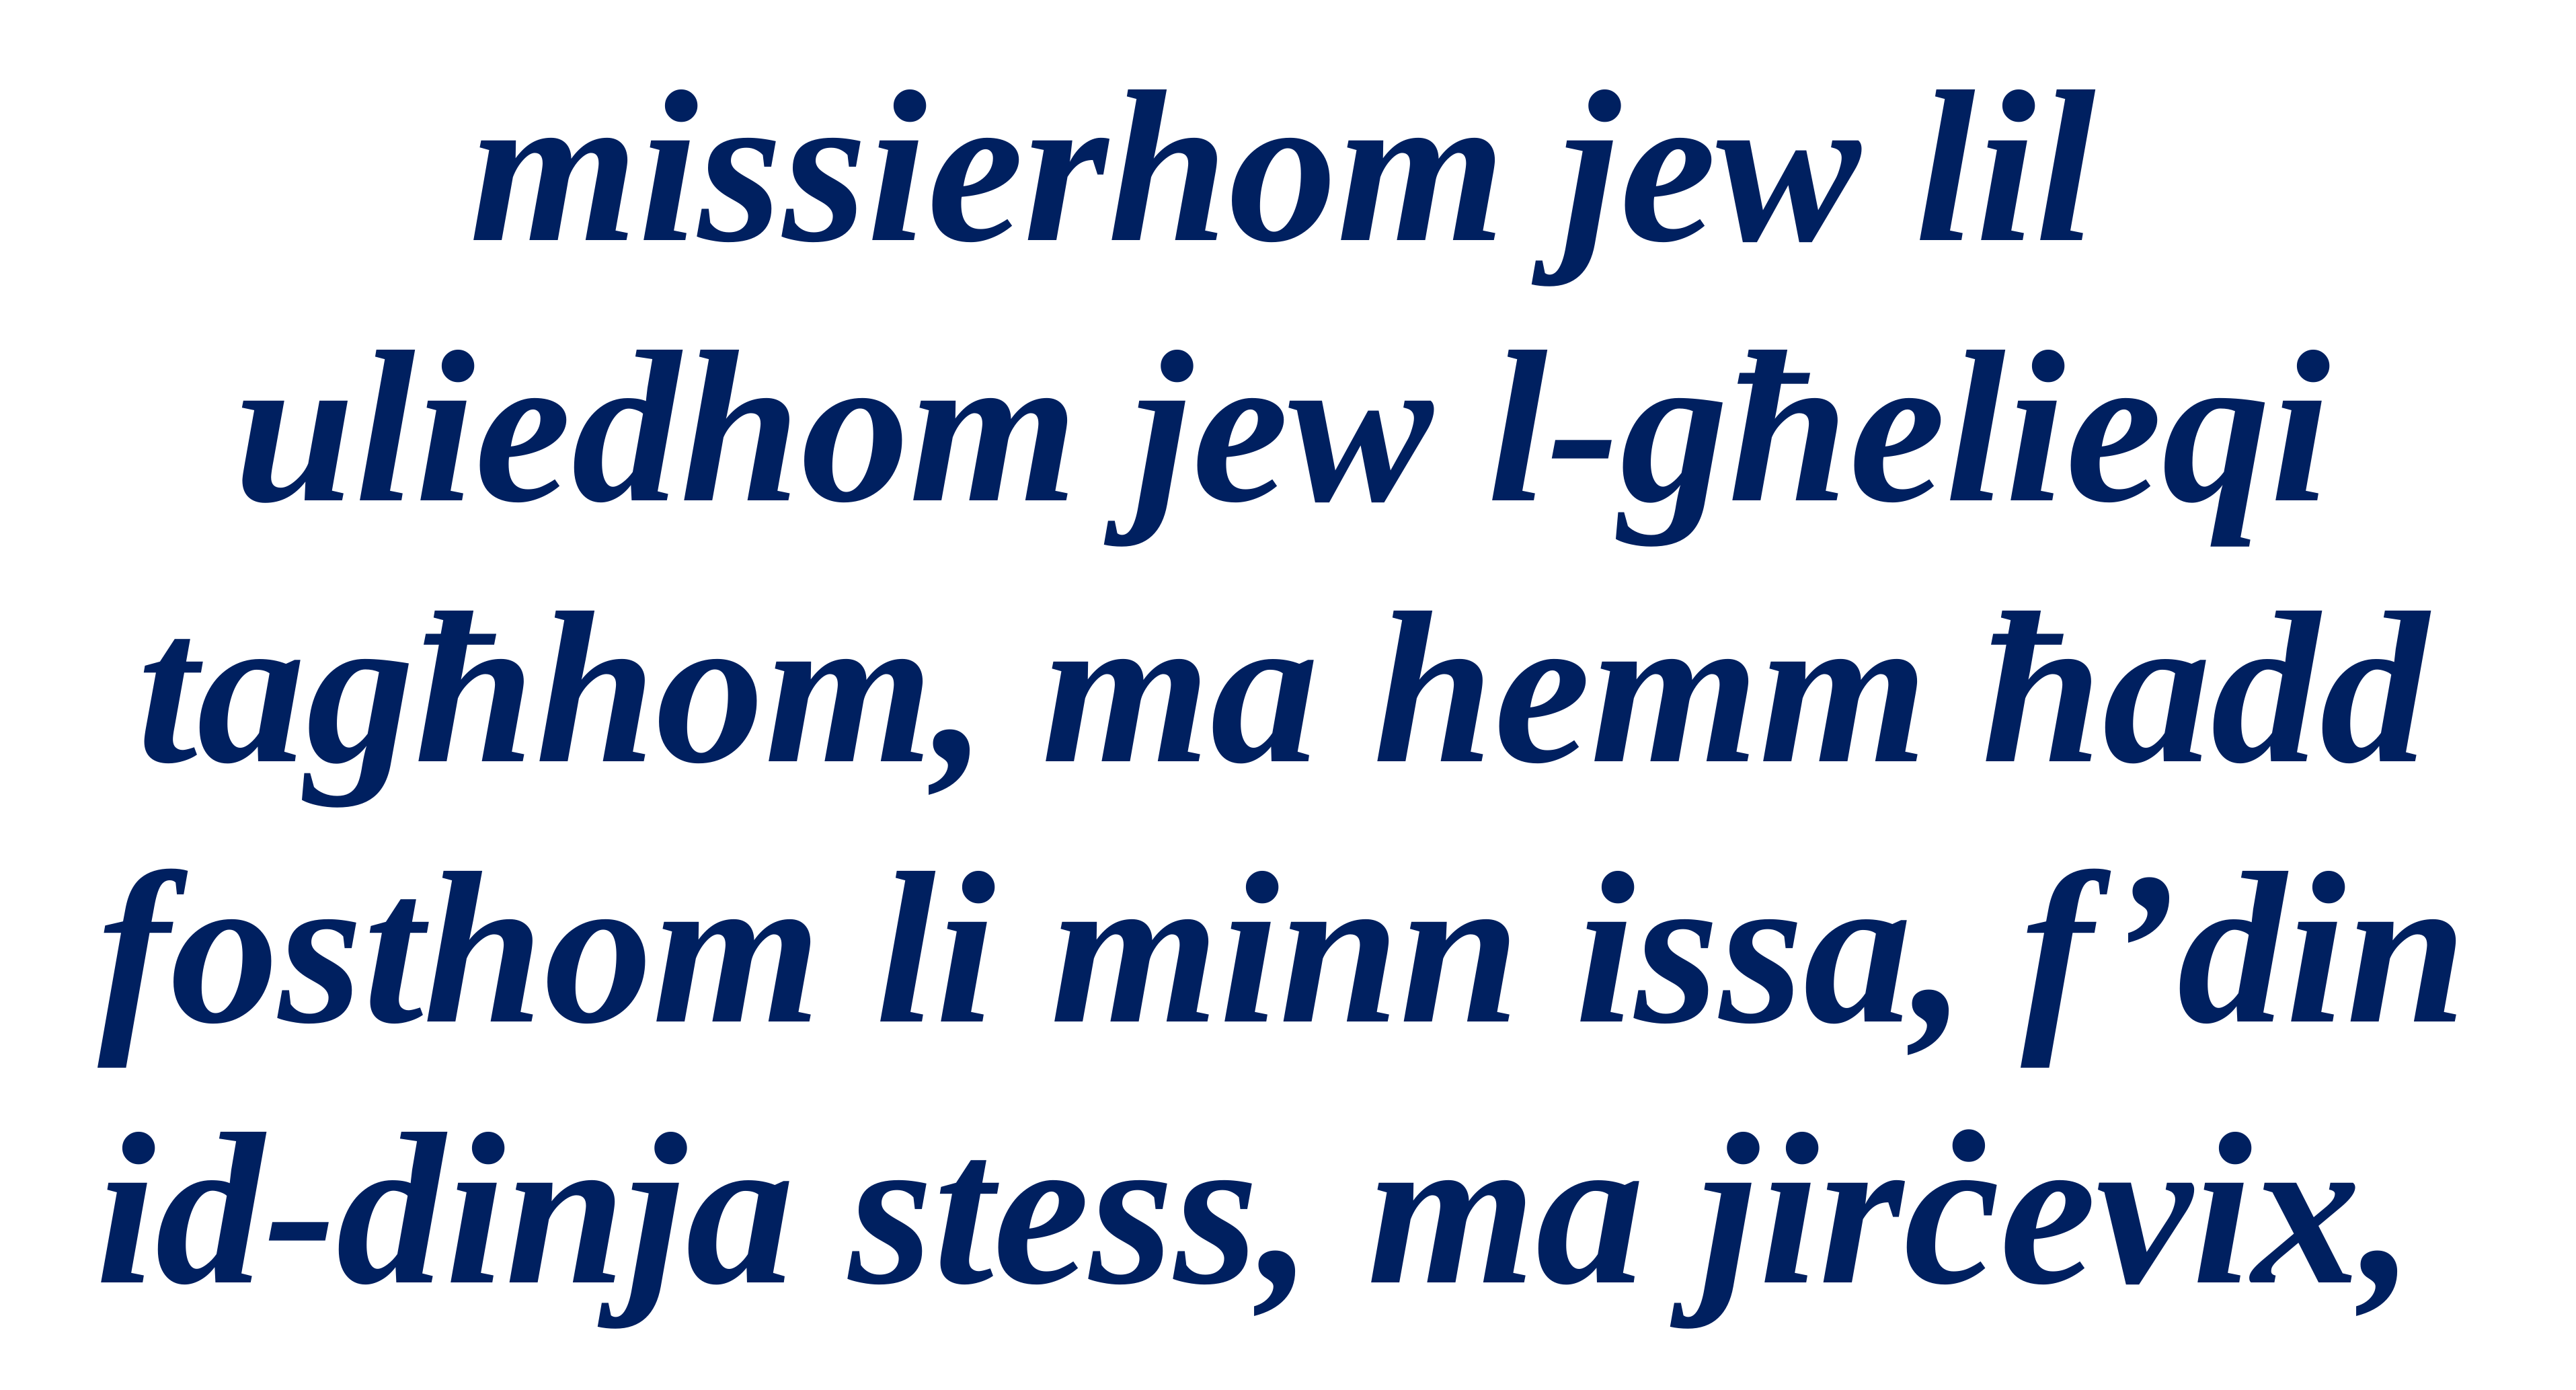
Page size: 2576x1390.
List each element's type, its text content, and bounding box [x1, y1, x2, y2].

text_box missierhom jew lil uliedhom jew l-għelieqi tagħhom, ma hemm ħadd fosthom li minn issa, f’din id-dinja stess, ma jirċevix, [35, 11, 2534, 1338]
